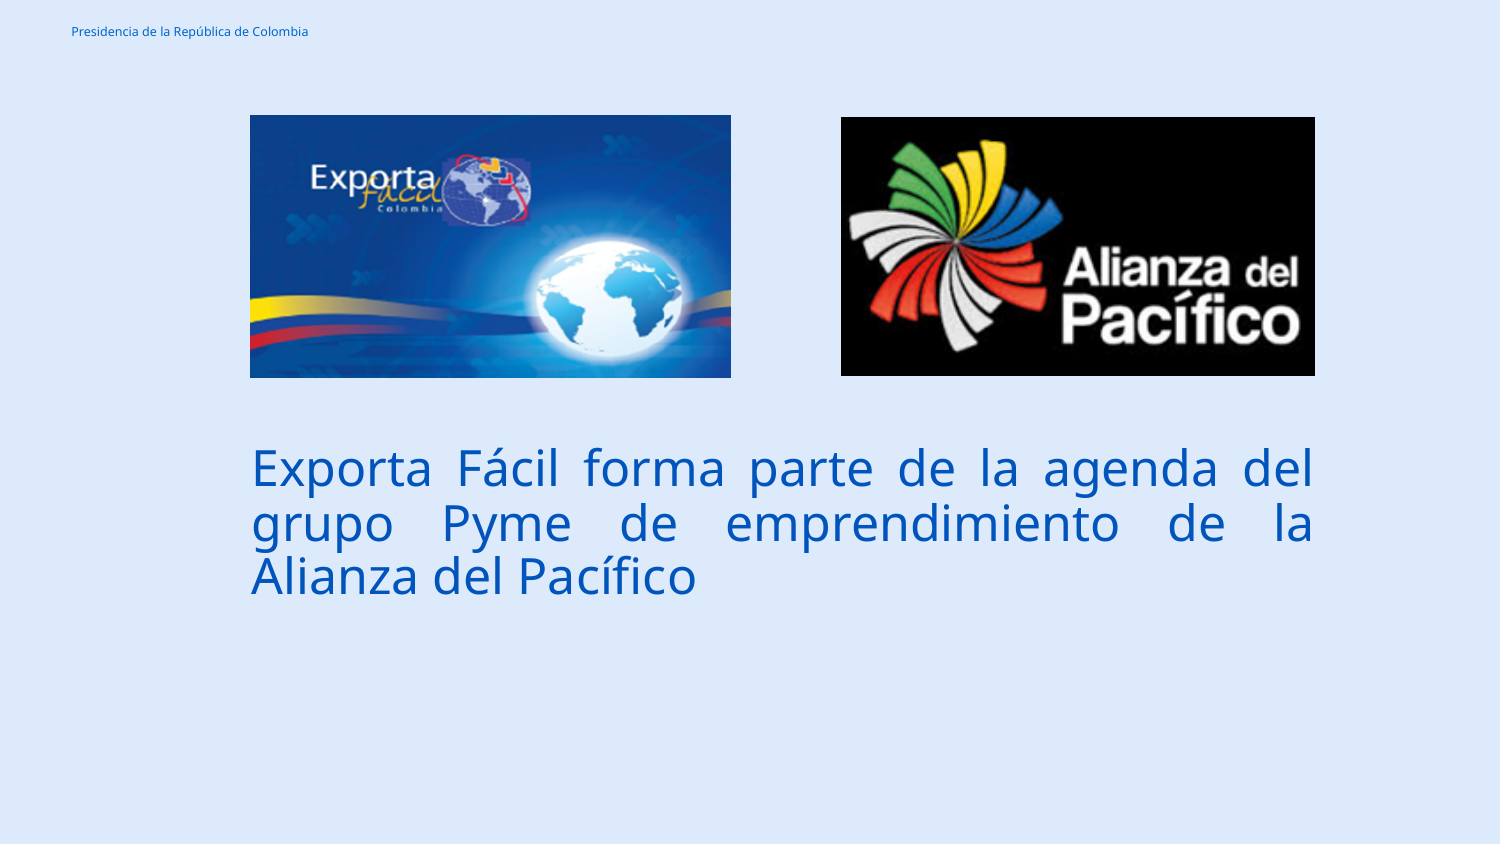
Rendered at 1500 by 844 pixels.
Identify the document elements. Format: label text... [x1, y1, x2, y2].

picture [250, 115, 731, 378]
list Exporta Fácil forma parte de la agenda del grupo Pyme de emprendimiento de la Alianza del Pacífico [165, 438, 1327, 673]
picture [841, 117, 1315, 376]
